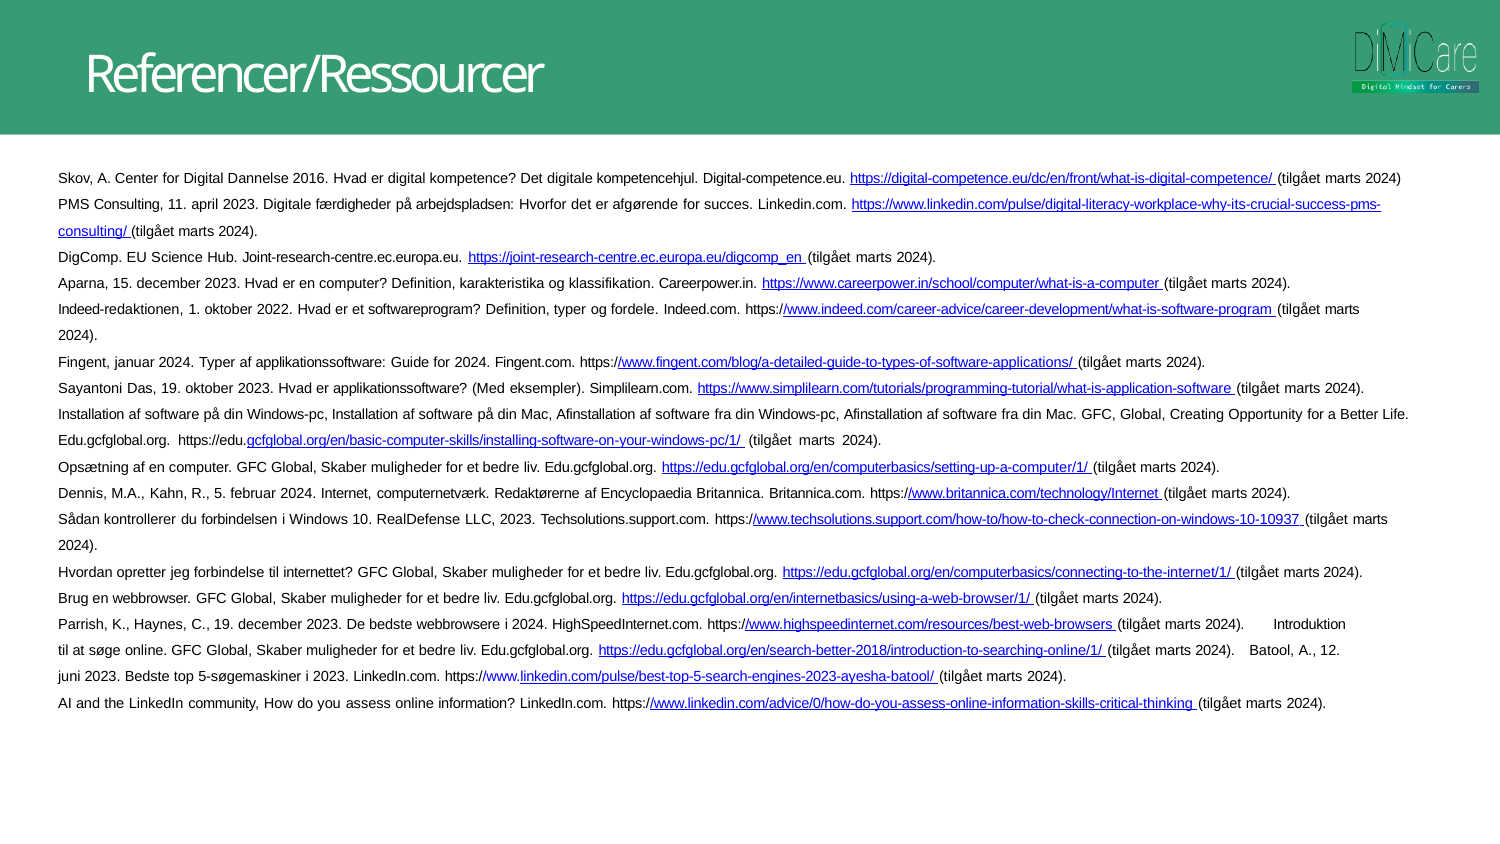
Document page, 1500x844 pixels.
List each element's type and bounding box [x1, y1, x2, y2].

text_box [0, 0, 1500, 844]
